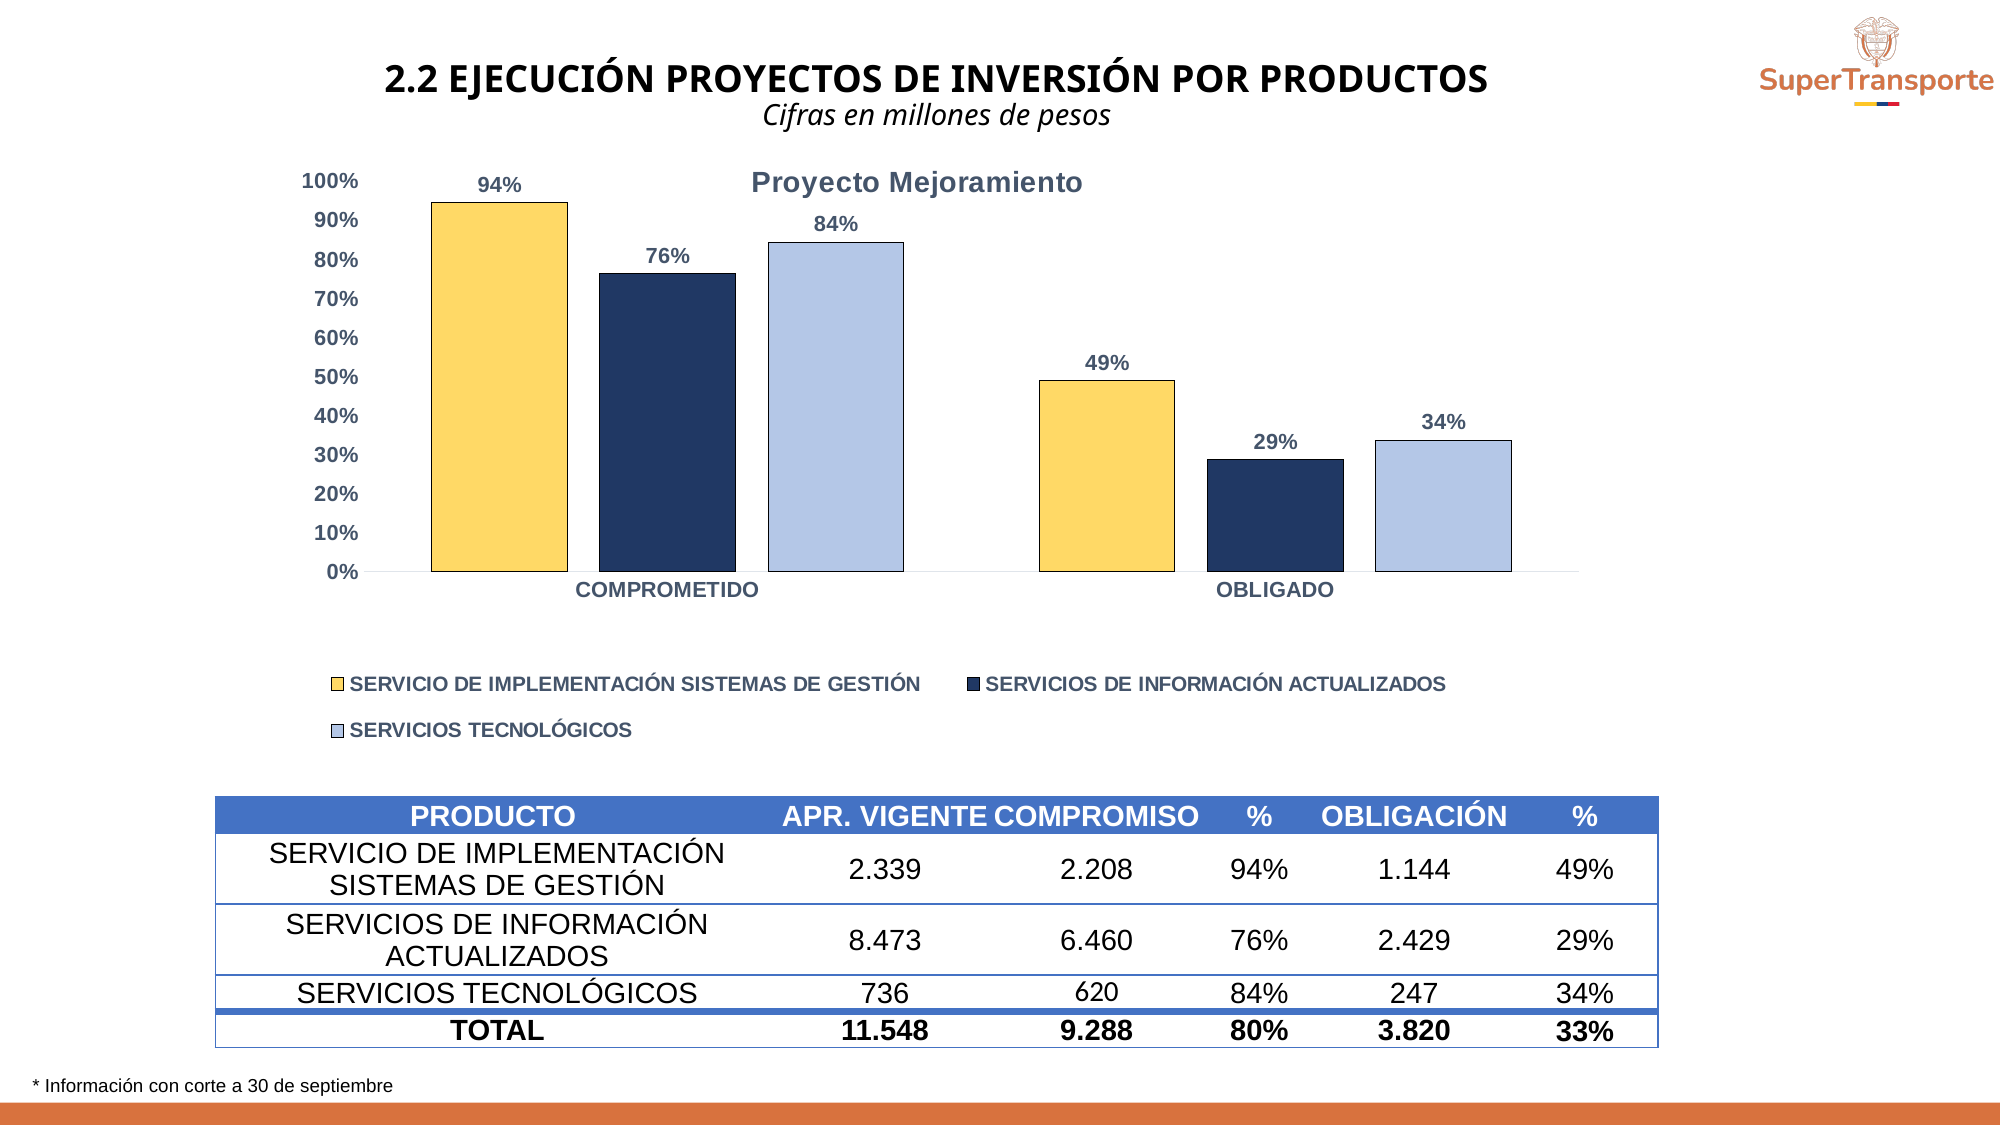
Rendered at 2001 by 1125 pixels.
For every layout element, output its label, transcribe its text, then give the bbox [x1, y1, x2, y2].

chart [273, 140, 1601, 779]
table_header PRODUCTO [216, 798, 779, 832]
table_header % [1512, 798, 1657, 832]
table_cell 6.460 [991, 905, 1203, 974]
table_cell 29% [1512, 905, 1657, 974]
table_header COMPROMISO [991, 798, 1203, 832]
table_cell 34% [1512, 976, 1657, 1008]
table_cell 33% [1512, 1015, 1657, 1047]
table_cell 11.548 [779, 1015, 991, 1047]
table_cell SERVICIOS TECNOLÓGICOS [216, 976, 779, 1008]
table_cell 2.429 [1316, 905, 1512, 974]
table_cell 2.339 [779, 834, 991, 903]
table_cell 84% [1203, 976, 1316, 1008]
table_cell 9.288 [991, 1015, 1203, 1047]
picture [1725, 0, 2000, 168]
table_cell 2.208 [991, 834, 1203, 903]
text_box * Información con corte a 30 de septiembre [17, 1066, 444, 1104]
table_cell 80% [1203, 1015, 1316, 1047]
table_cell 1.144 [1316, 834, 1512, 903]
table_header APR. VIGENTE [779, 798, 991, 832]
table_cell 49% [1512, 834, 1657, 903]
text_box 2.2 EJECUCIÓN PROYECTOS DE INVERSIÓN POR PRODUCTOS Cifras en millones de pesos [54, 54, 1819, 180]
table_header OBLIGACIÓN [1316, 798, 1512, 832]
table_header % [1203, 798, 1316, 832]
table_cell 620 [991, 976, 1203, 1008]
table_cell TOTAL [216, 1015, 779, 1047]
table_cell 247 [1316, 976, 1512, 1008]
table_cell 3.820 [1316, 1015, 1512, 1047]
table_cell 94% [1203, 834, 1316, 903]
table_cell SERVICIO DE IMPLEMENTACIÓN SISTEMAS DE GESTIÓN [216, 834, 779, 903]
table_cell SERVICIOS DE INFORMACIÓN ACTUALIZADOS [216, 905, 779, 974]
table_cell 8.473 [779, 905, 991, 974]
table_cell 736 [779, 976, 991, 1008]
table_cell 76% [1203, 905, 1316, 974]
